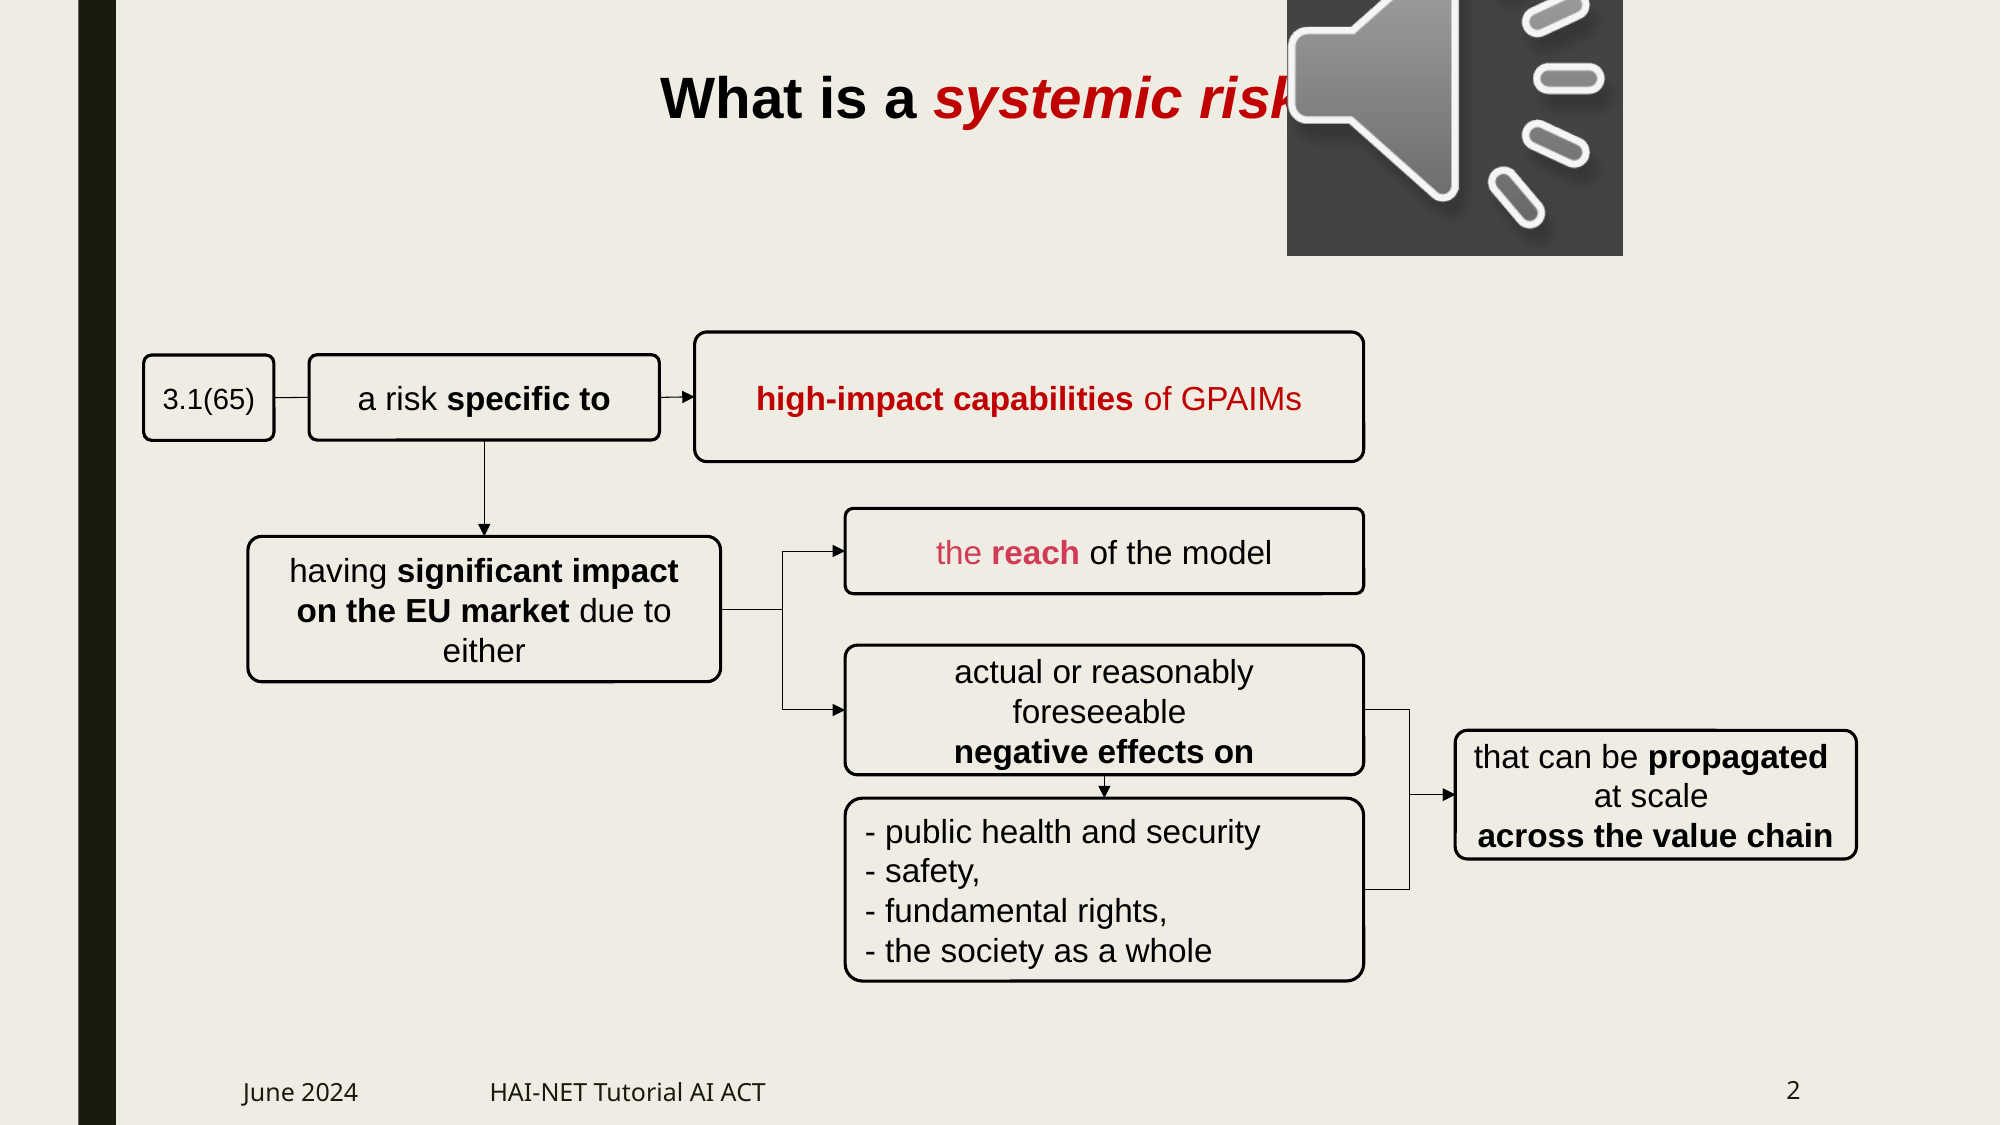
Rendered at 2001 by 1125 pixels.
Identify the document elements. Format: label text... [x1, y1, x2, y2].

picture [1286, 0, 1624, 258]
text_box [1363, 794, 1456, 890]
text_box 3.1(65) [140, 352, 277, 444]
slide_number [228, 1058, 426, 1125]
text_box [1363, 709, 1456, 794]
text_box high-impact capabilities of GPAIMs [691, 329, 1367, 465]
text_box that can be propagated at scale across the value chain [1456, 727, 1860, 862]
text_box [720, 551, 846, 610]
text_box the reach of the model [842, 505, 1367, 597]
text_box a risk specific to [306, 351, 663, 443]
text_box What is a systemic risk? [610, 27, 1286, 163]
footer HAI-NET Tutorial AI ACT [474, 1058, 1505, 1125]
text_box - public health and security - safety, - fundamental rights, - the society as a whole [842, 795, 1367, 984]
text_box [720, 610, 846, 710]
text_box having significant impact on the EU market due to either [245, 533, 724, 685]
text_box actual or reasonably foreseeable negative effects on [842, 642, 1367, 778]
slide_number 2 [1553, 1058, 1816, 1125]
